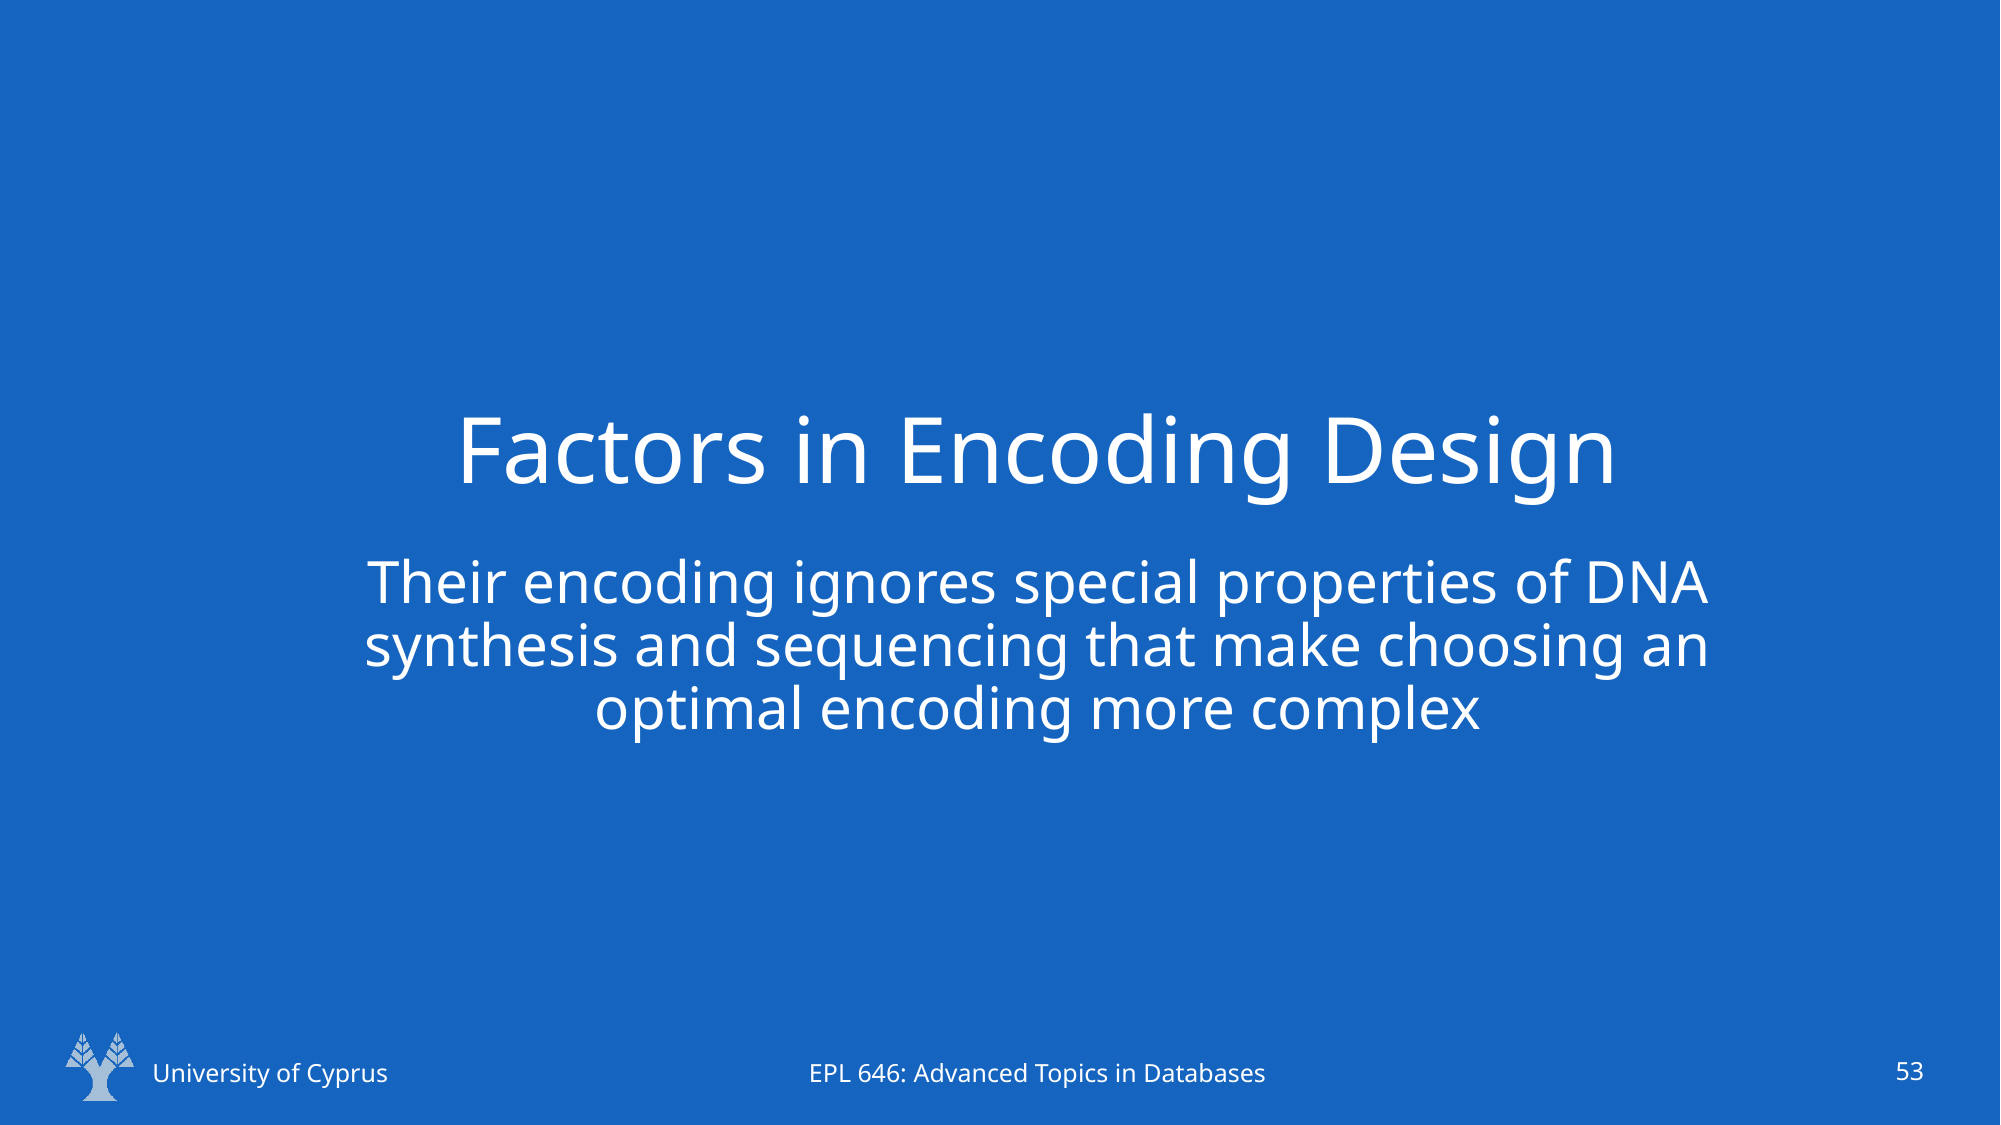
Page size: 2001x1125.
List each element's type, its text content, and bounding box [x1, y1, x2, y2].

slide_number University of Cyprus [137, 1042, 588, 1103]
slide_number 53 [1489, 1042, 1940, 1103]
title Factors in Encoding Design [307, 356, 1769, 550]
text_box Their encoding ignores special properties of DNA synthesis and sequencing that make choosing an optimal encoding more complex [239, 550, 1837, 746]
footer EPL 646: Advanced Topics in Databases [662, 1042, 1414, 1103]
